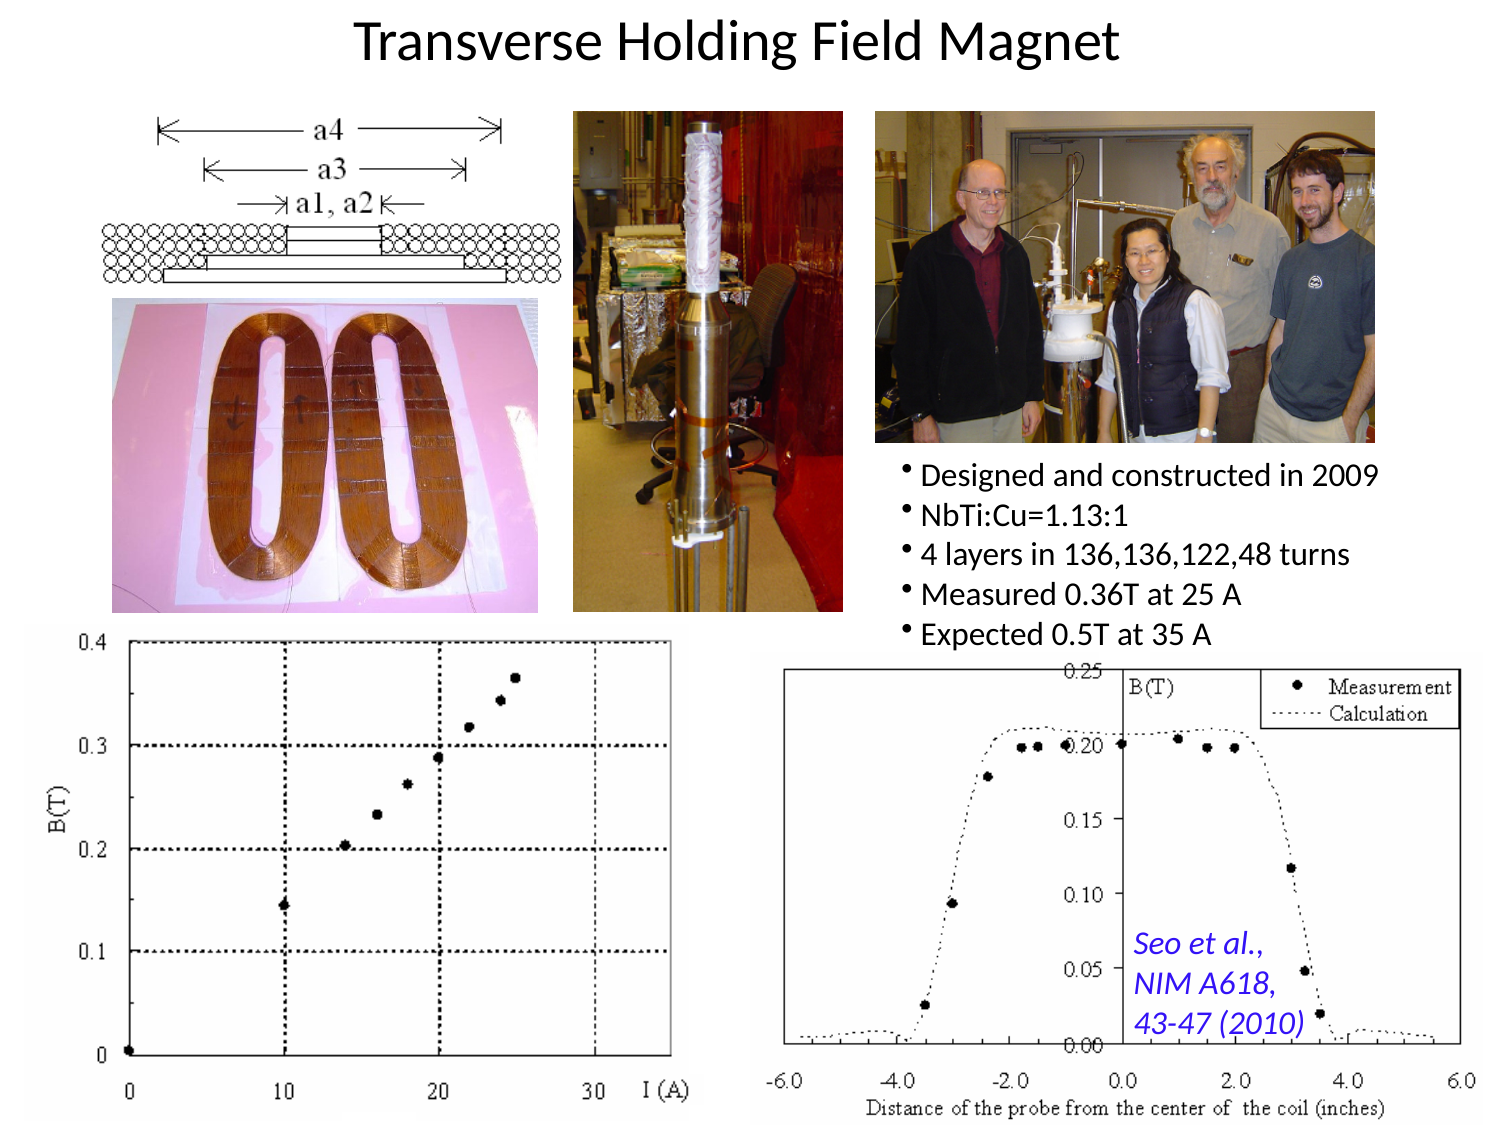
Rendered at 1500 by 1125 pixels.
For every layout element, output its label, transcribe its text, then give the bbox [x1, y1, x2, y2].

picture [98, 86, 568, 290]
picture [874, 111, 1376, 443]
text_box Designed and constructed in 2009 NbTi:Cu=1.13:1 4 layers in 136,136,122,48 turns Measured 0.36T at 25 A Expected 0.5T at 35 A [886, 445, 1395, 651]
picture [573, 111, 843, 612]
picture [24, 624, 713, 1121]
picture [112, 298, 538, 613]
title Transverse Holding Field Magnet [62, 0, 1413, 113]
picture [749, 652, 1488, 1125]
